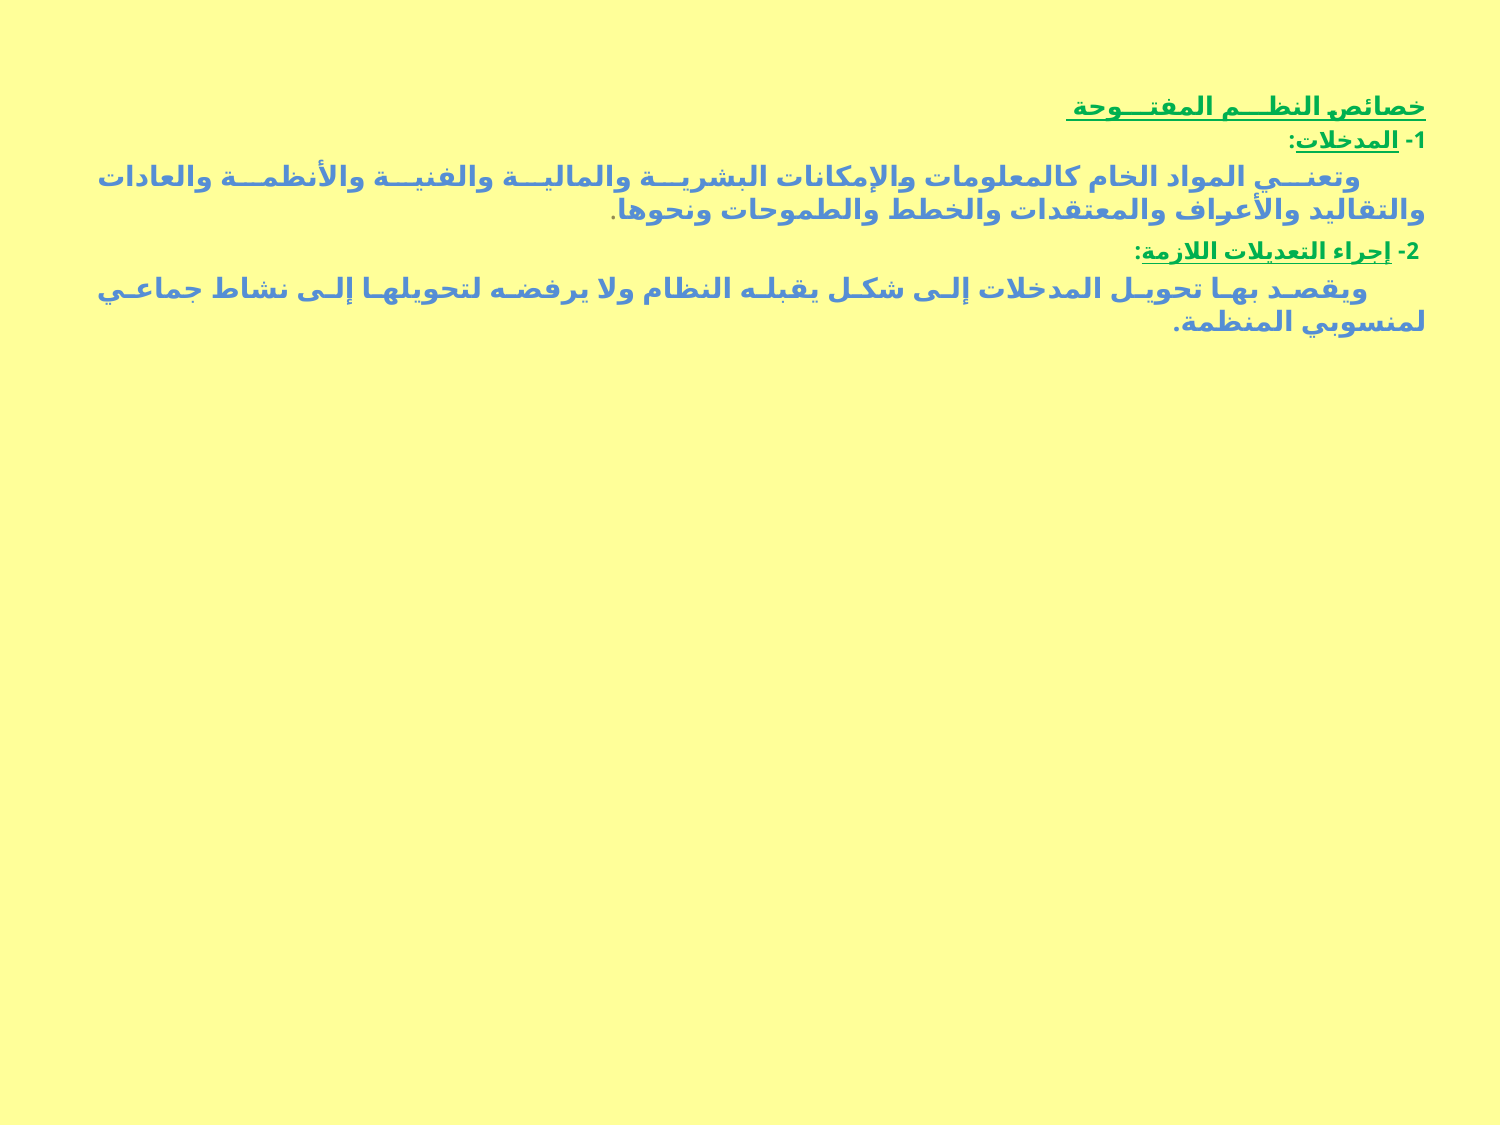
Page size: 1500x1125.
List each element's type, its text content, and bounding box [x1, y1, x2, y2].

subtitle خصائص النظـــم المفتـــوحة 1- المدخلات: وتعني المواد الخام كالمعلومات والإمكانات البشرية والمالية والفنية والأنظمة والعادات والتقاليد والأعراف والمعتقدات والخطط والطموحات ونحوها. 2- إجراء التعديلات اللازمة: ويقصد بها تحويل المدخلات إلى شكل يقبله النظام ولا يرفضه لتحويلها إلى نشاط جماعي لمنسوبي المنظمة. [82, 82, 1442, 1055]
